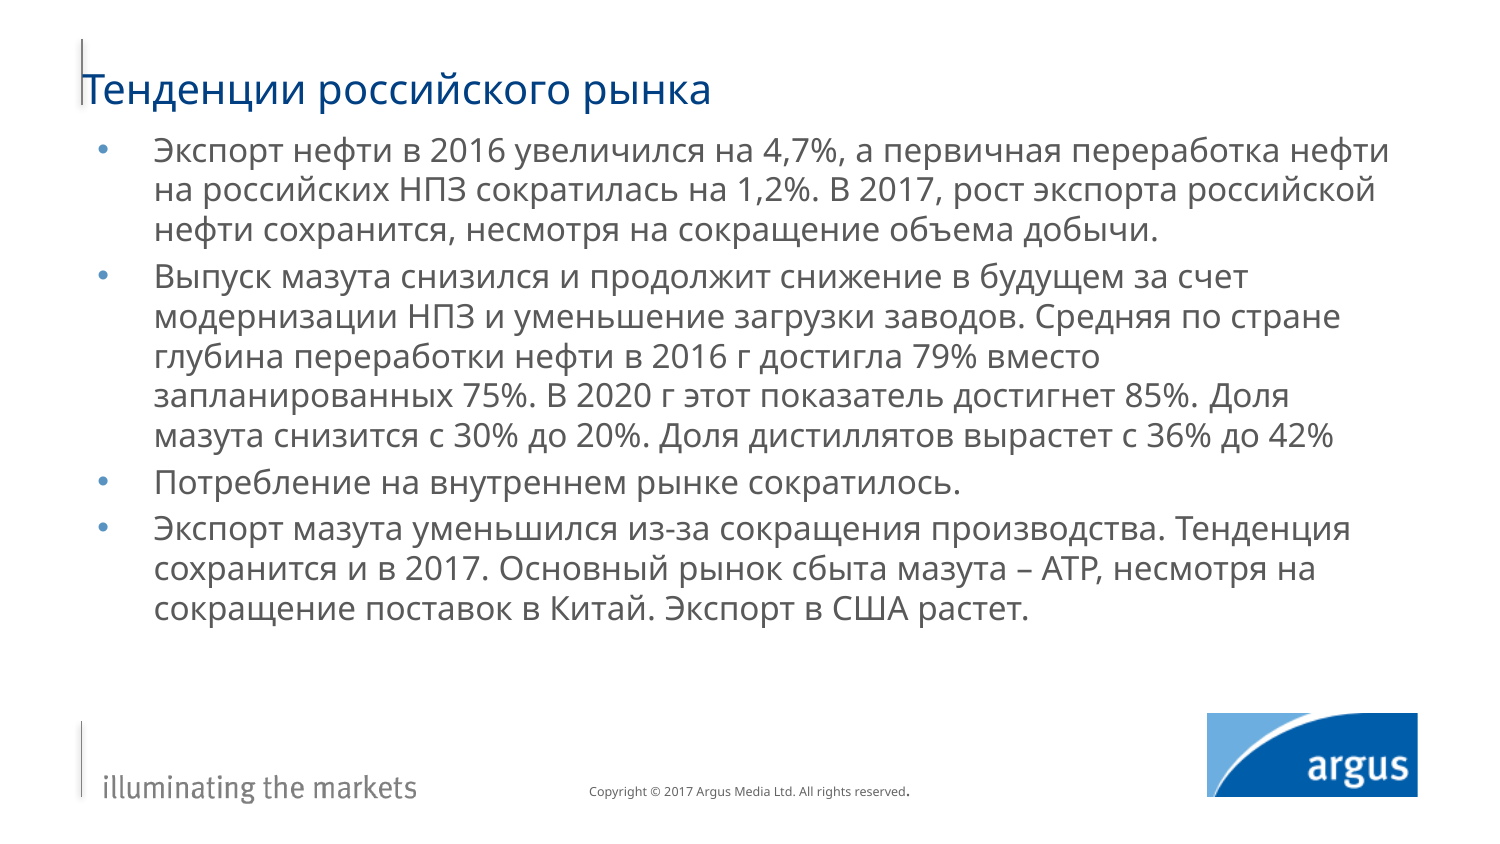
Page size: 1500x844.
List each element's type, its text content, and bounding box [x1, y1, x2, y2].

list Экспорт нефти в 2016 увеличился на 4,7%, а первичная переработка нефти на российских НПЗ сократилась на 1,2%. В 2017, рост экспорта российской нефти сохранится, несмотря на сокращение объема добычи. Выпуск мазута снизился и продолжит снижение в будущем за счет модернизации НПЗ и уменьшение загрузки заводов. Средняя по стране глубина переработки нефти в 2016 г достигла 79% вместо запланированных 75%. В 2020 г этот показатель достигнет 85%. Доля мазута снизится c 30% до 20%. Доля дистиллятов вырастет с 36% до 42% Потребление на внутреннем рынке сократилось. Экспорт мазута уменьшился из-за сокращения производства. Тенденция сохранится и в 2017. Основный рынок сбыта мазута – АТР, несмотря на сокращение поставок в Китай. Экспорт в США растет. [82, 121, 1424, 751]
footer Copyright © 2017 Argus Media Ltd. All rights reserved. [490, 759, 1010, 820]
picture [87, 759, 431, 817]
title Тенденции российского рынка [82, 37, 1248, 113]
